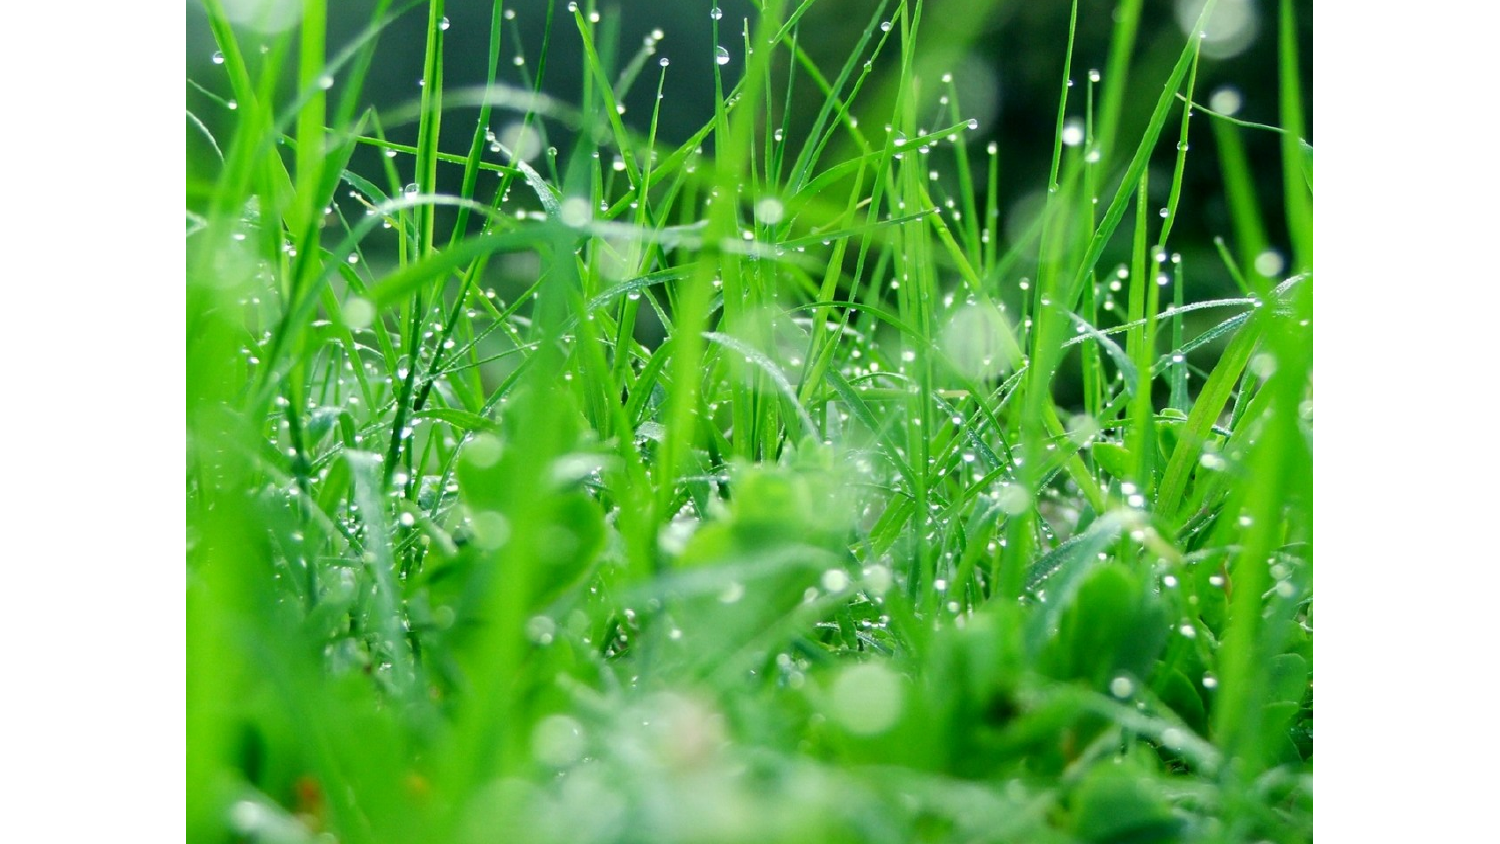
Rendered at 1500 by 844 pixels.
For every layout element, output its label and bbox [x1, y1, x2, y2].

picture [186, 0, 1313, 844]
